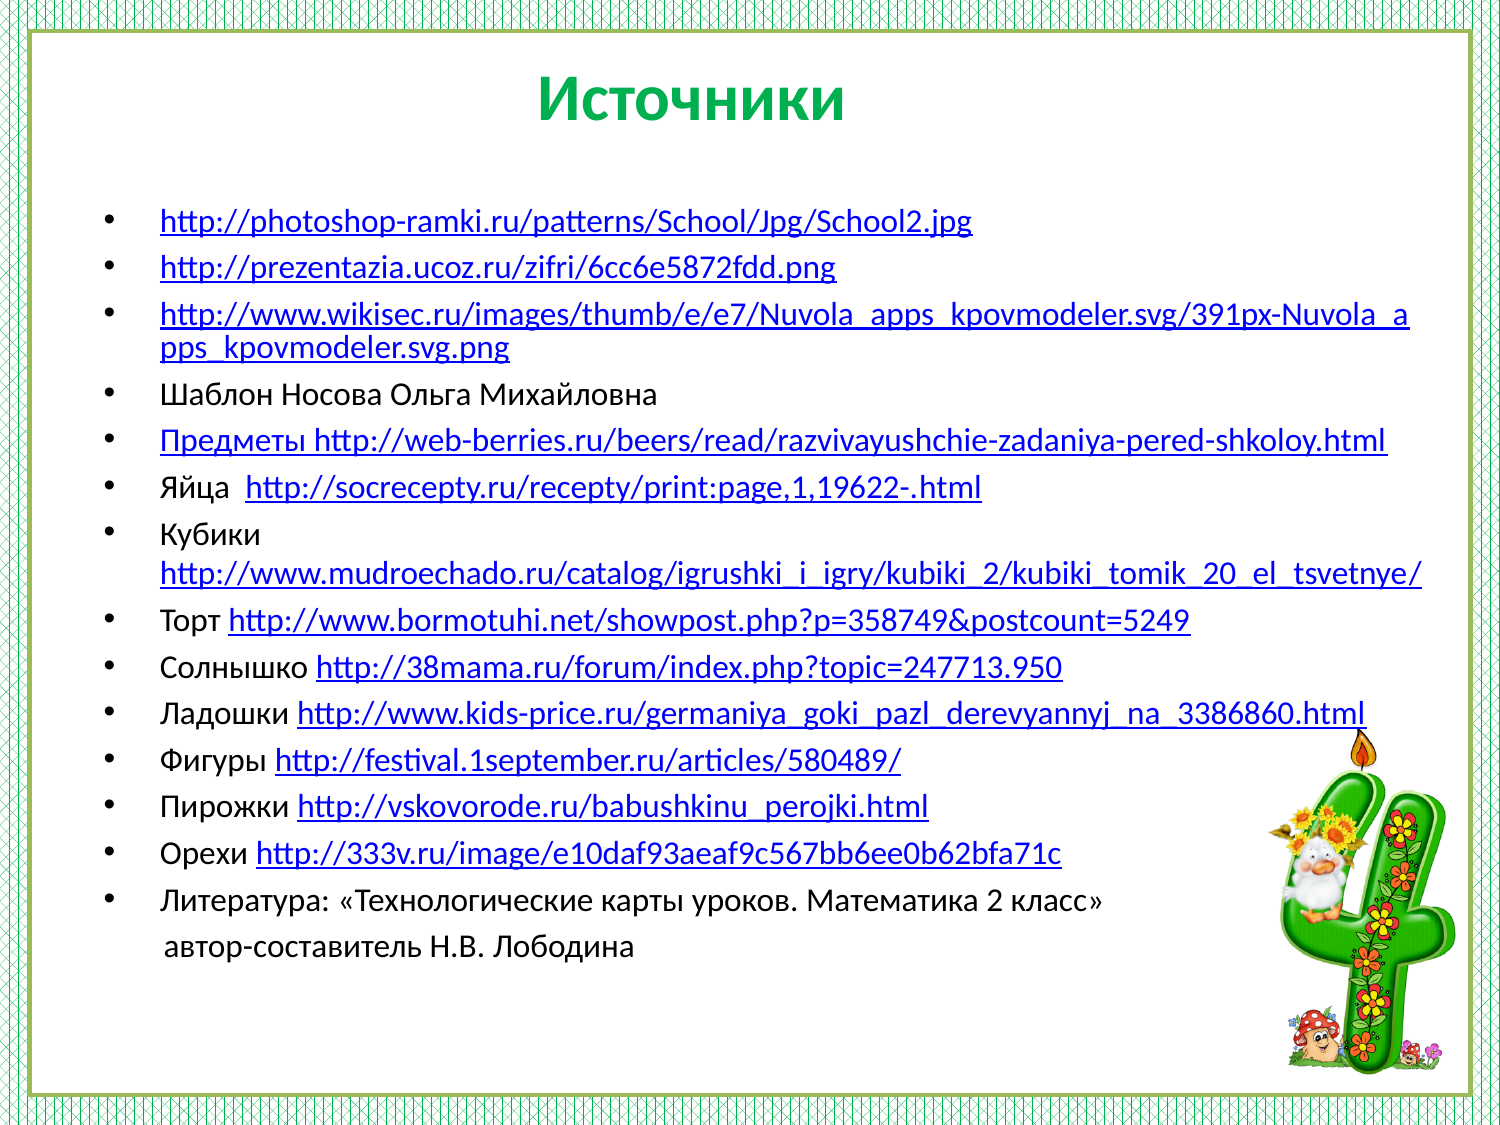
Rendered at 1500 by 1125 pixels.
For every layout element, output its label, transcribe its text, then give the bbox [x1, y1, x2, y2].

title Источники [17, 0, 1368, 188]
list http://photoshop-ramki.ru/patterns/School/Jpg/School2.jpg http://prezentazia.ucoz.ru/zifri/6cc6e5872fdd.png http://www.wikisec.ru/images/thumb/e/e7/Nuvola_apps_kpovmodeler.svg/391px-Nuvola_apps_kpovmodeler.svg.png Шаблон Носова Ольга Михайловна Предметы http://web-berries.ru/beers/read/razvivayushchie-zadaniya-pered-shkoloy.html Яйца http://socrecepty.ru/recepty/print:page,1,19622-.html Кубики http://www.mudroechado.ru/catalog/igrushki_i_igry/kubiki_2/kubiki_tomik_20_el_tsvetnye/ Торт http://www.bormotuhi.net/showpost.php?p=358749&postcount=5249 Солнышко http://38mama.ru/forum/index.php?topic=247713.950 Ладошки http://www.kids-price.ru/germaniya_goki_pazl_derevyannyj_na_3386860.html Фигуры http://festival.1september.ru/articles/580489/ Пирожки http://vskovorode.ru/babushkinu_perojki.html Орехи http://333v.ru/image/e10daf93aeaf9c567bb6ee0b62bfa71c Литература: «Технологические карты уроков. Математика 2 класс» автор-составитель Н.В. Лободина [88, 191, 1439, 934]
picture [1242, 727, 1500, 1096]
